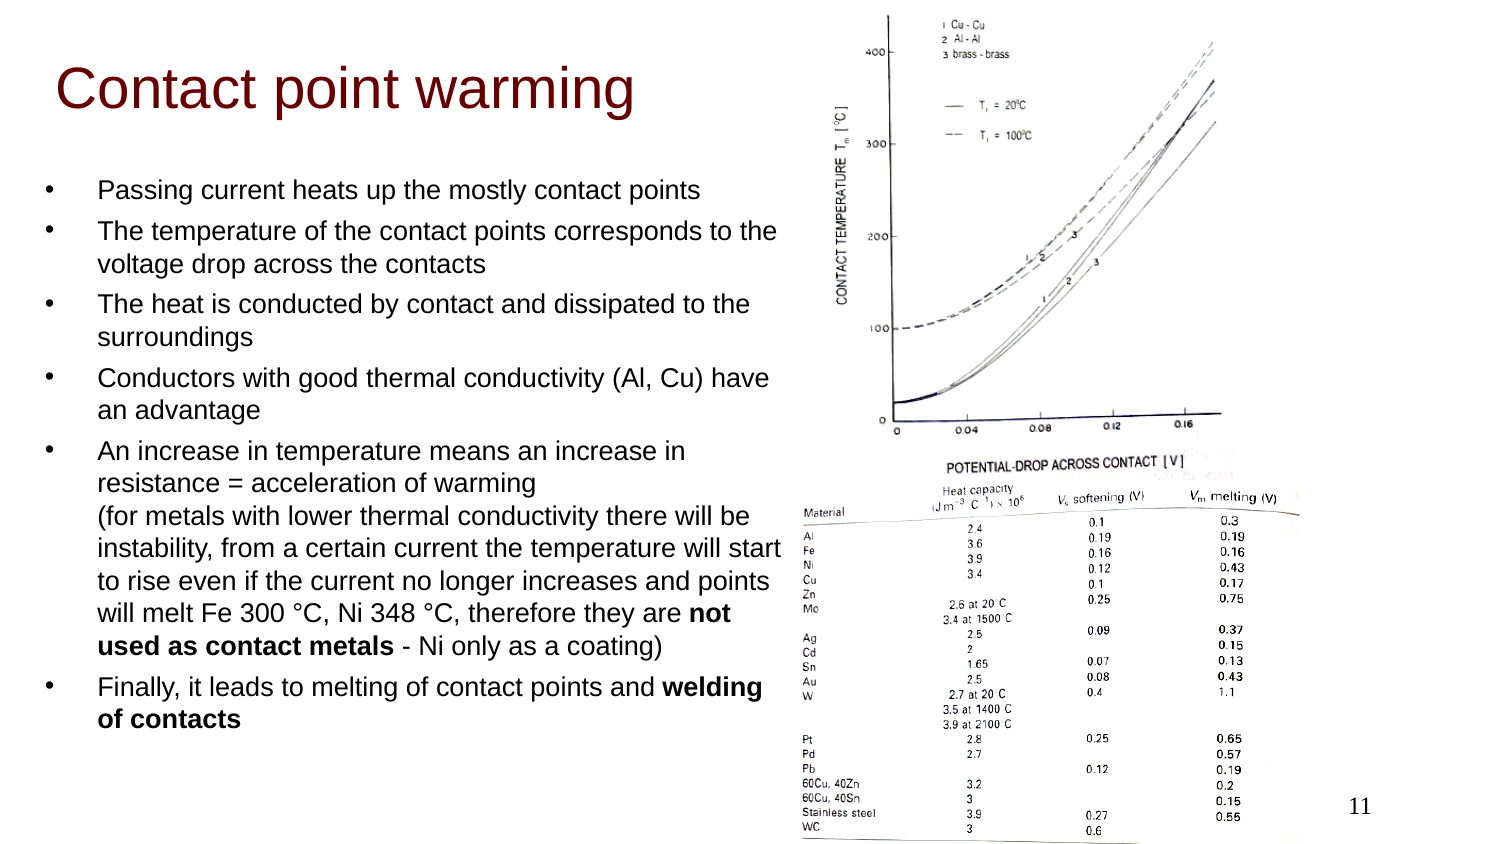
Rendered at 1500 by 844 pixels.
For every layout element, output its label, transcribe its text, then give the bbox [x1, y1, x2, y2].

text_box Passing current heats up the mostly contact points The temperature of the contact points corresponds to the voltage drop across the contacts The heat is conducted by contact and dissipated to the surroundings Conductors with good thermal conductivity (Al, Cu) have an advantage An increase in temperature means an increase in resistance = acceleration of warming (for metals with lower thermal conductivity there will be instability, from a certain current the temperature will start to rise even if the current no longer increases and points will melt Fe 300 °C, Ni 348 °C, therefore they are not used as contact metals - Ni only as a coating) Finally, it leads to melting of contact points and welding of contacts [26, 165, 798, 750]
picture [819, 7, 1234, 481]
text_box 1 [1305, 782, 1387, 838]
picture [796, 484, 1300, 844]
text_box Contact point warming [41, 23, 814, 148]
